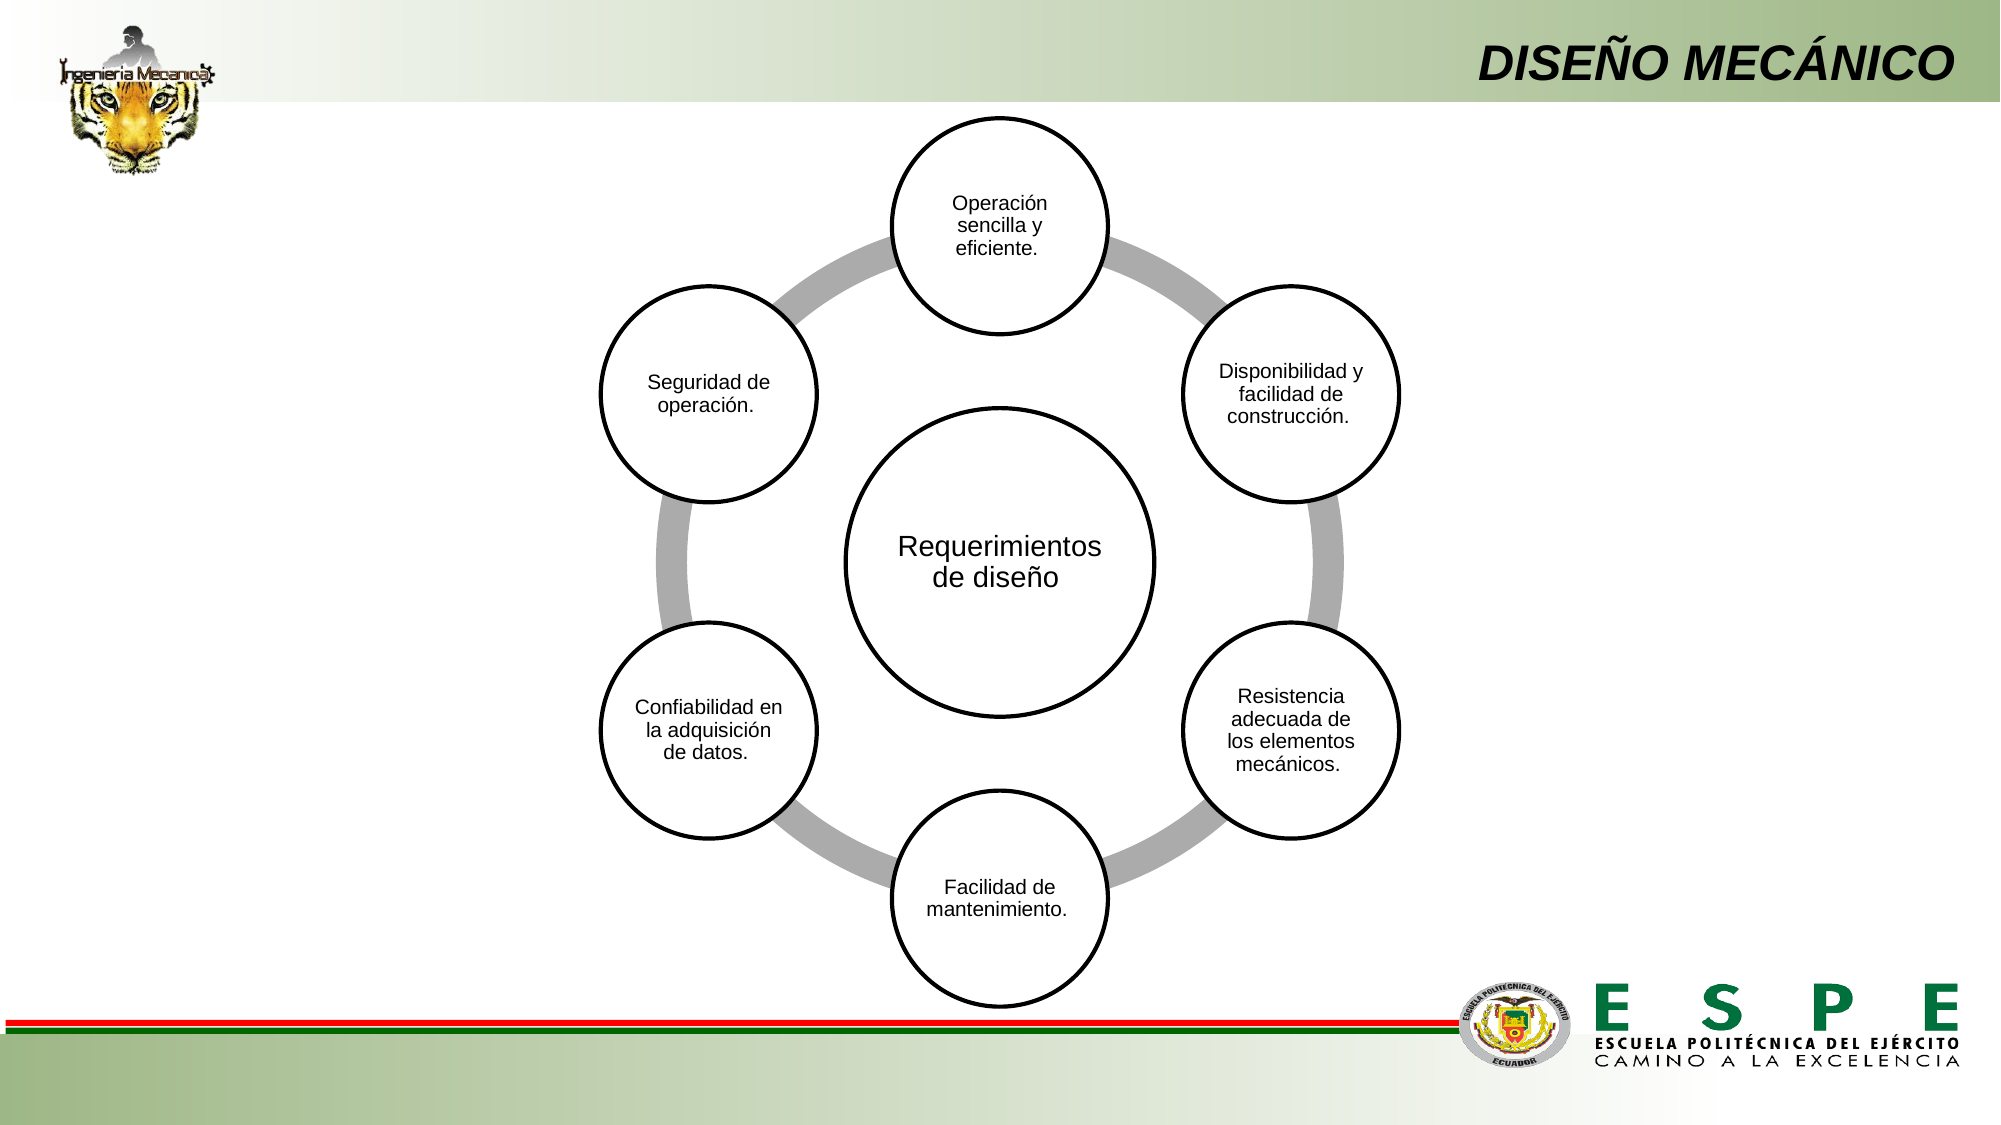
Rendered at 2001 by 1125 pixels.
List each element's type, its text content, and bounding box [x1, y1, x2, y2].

picture [55, 21, 218, 179]
text_box DISEÑO MECÁNICO [1446, 23, 1971, 106]
picture [1409, 964, 2000, 1093]
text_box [332, 117, 1667, 1008]
